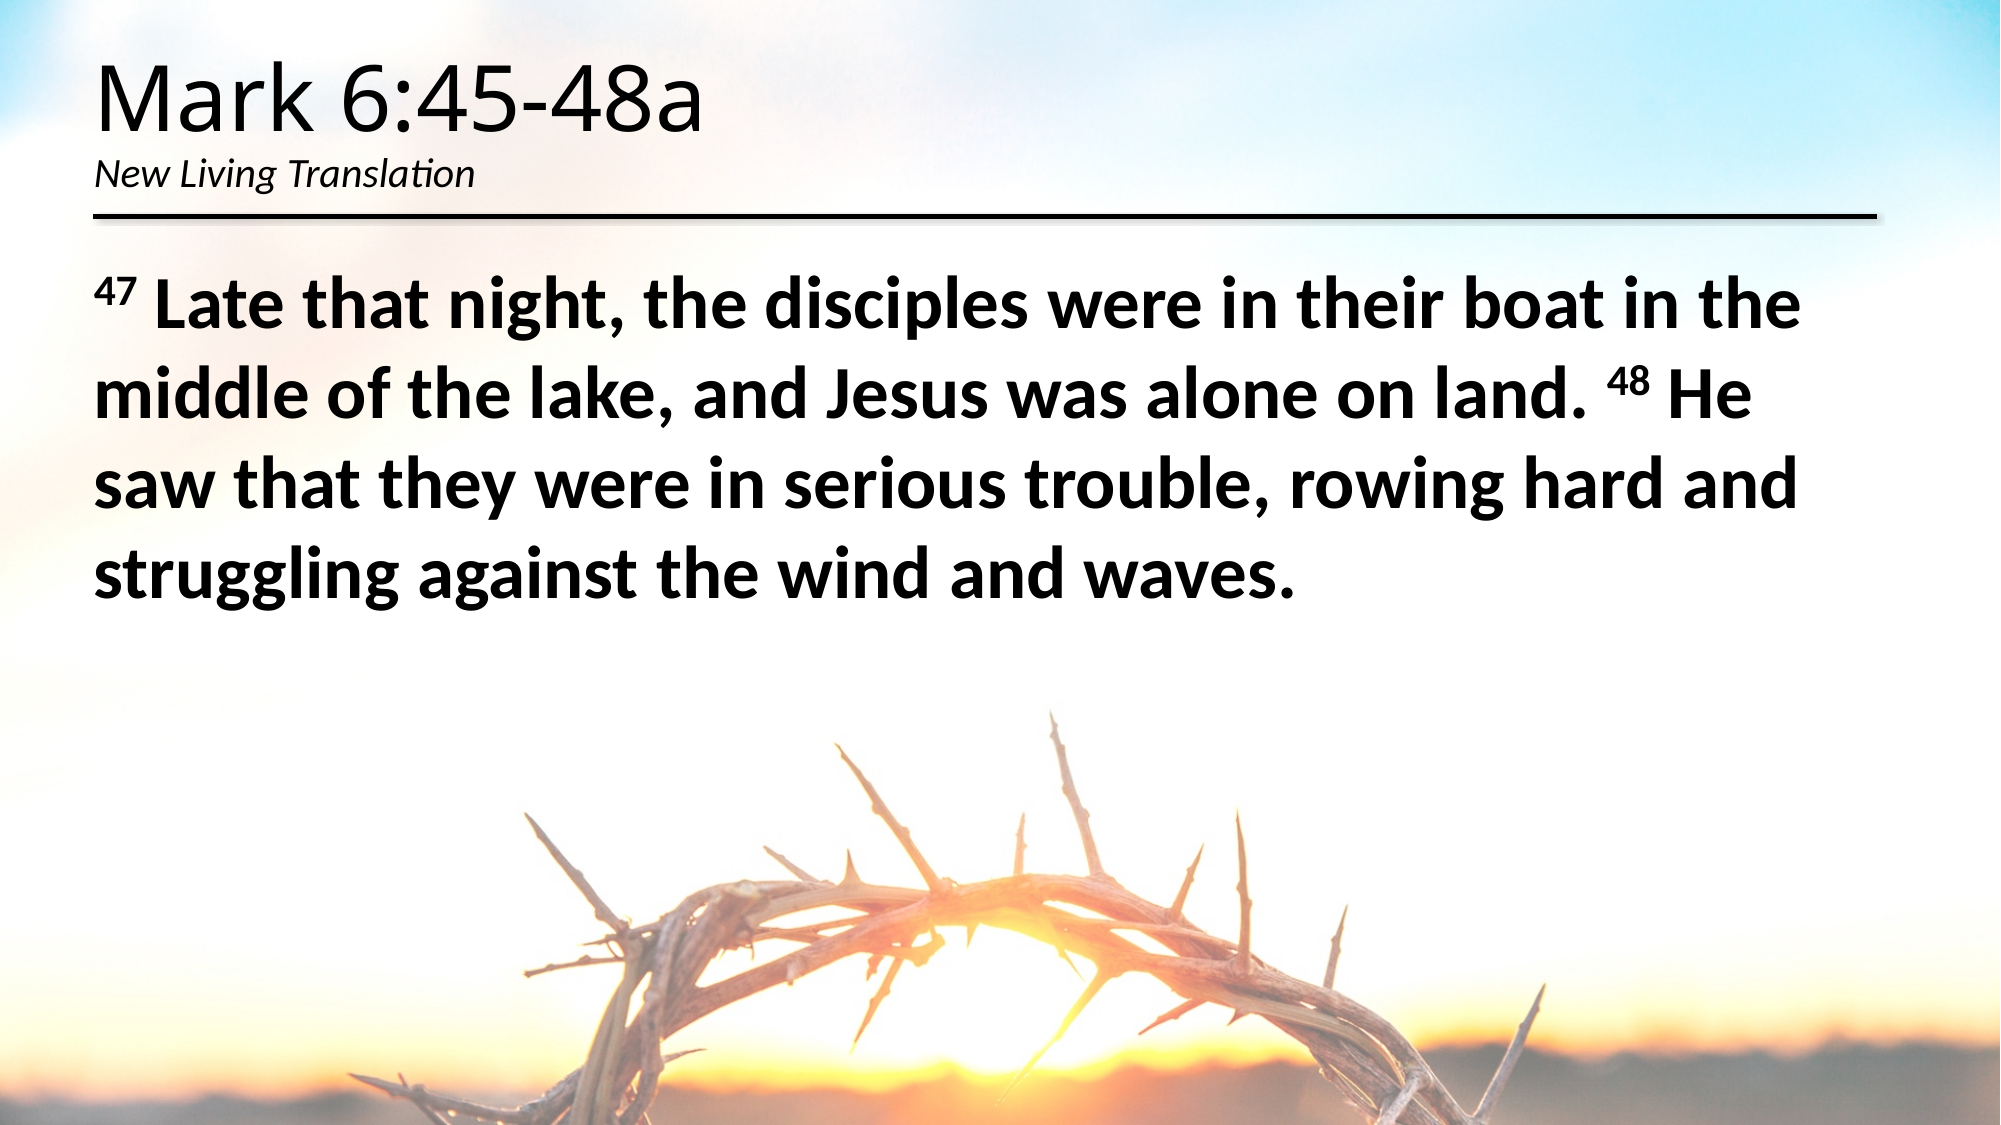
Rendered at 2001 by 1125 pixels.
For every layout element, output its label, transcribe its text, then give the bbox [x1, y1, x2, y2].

title Mark 6:45-48a New Living Translation [78, 32, 1804, 217]
list 47 Late that night, the disciples were in their boat in the middle of the lake, and Jesus was alone on land. 48 He saw that they were in serious trouble, rowing hard and struggling against the wind and waves. [78, 245, 1878, 795]
